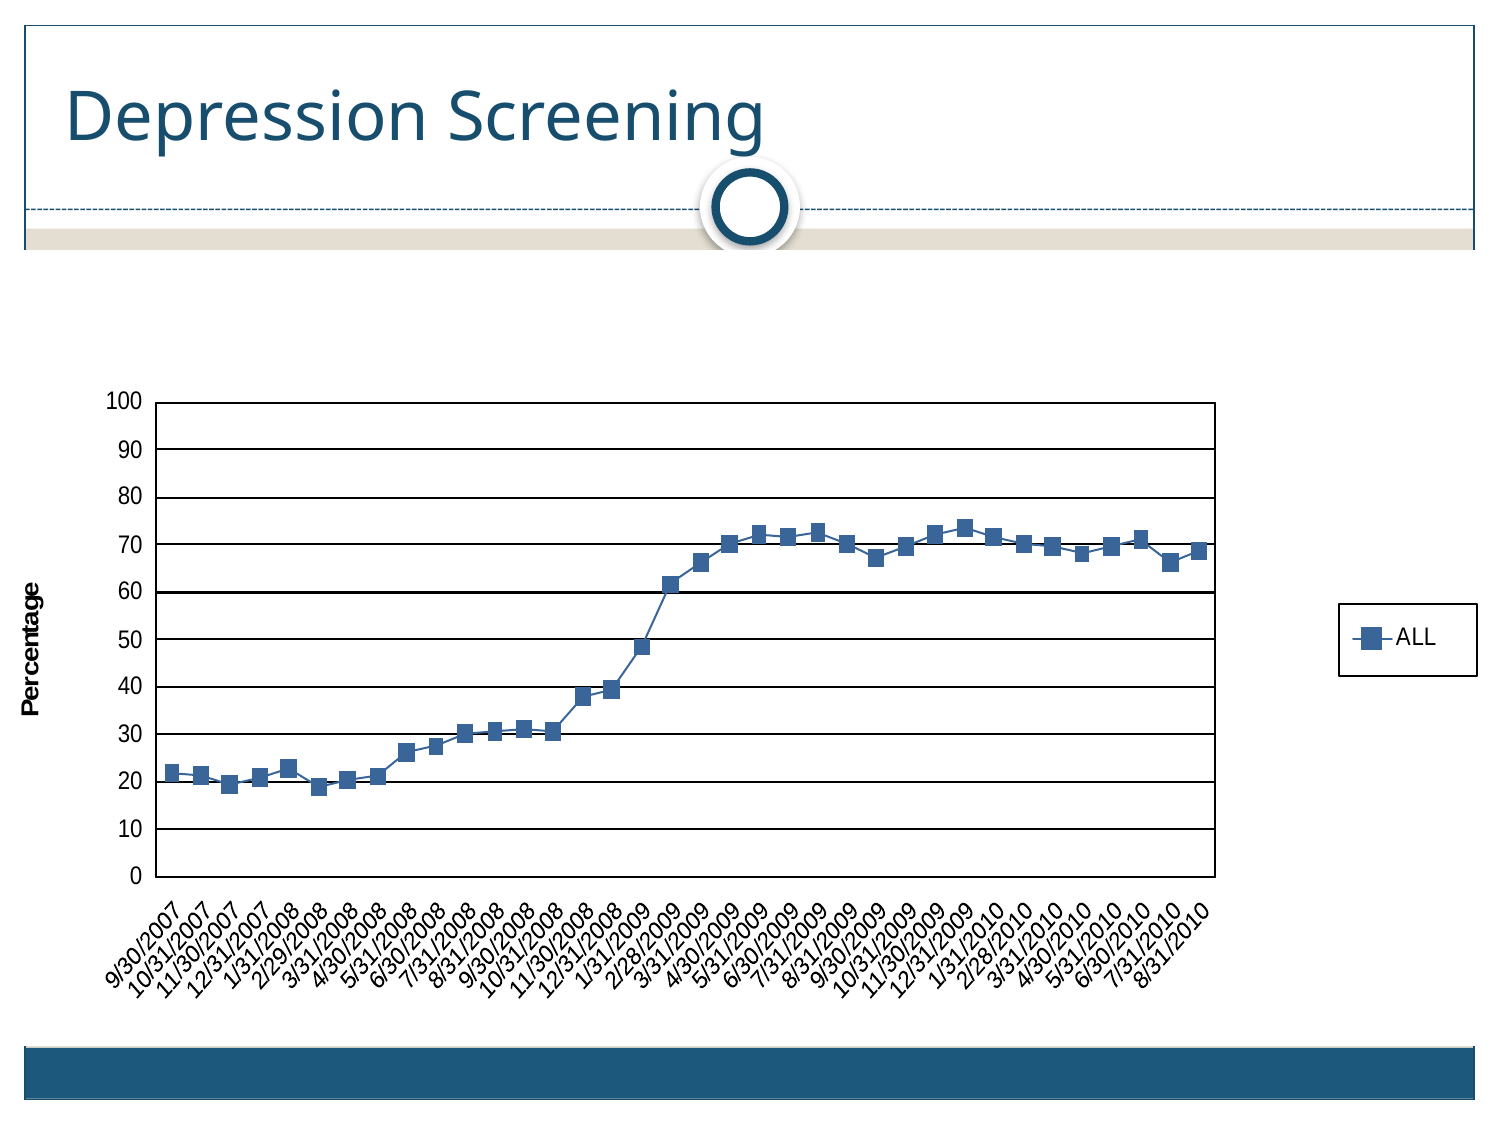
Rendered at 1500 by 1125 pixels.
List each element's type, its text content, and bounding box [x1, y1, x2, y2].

title Depression Screening [49, 37, 1450, 163]
picture [0, 249, 1500, 1051]
